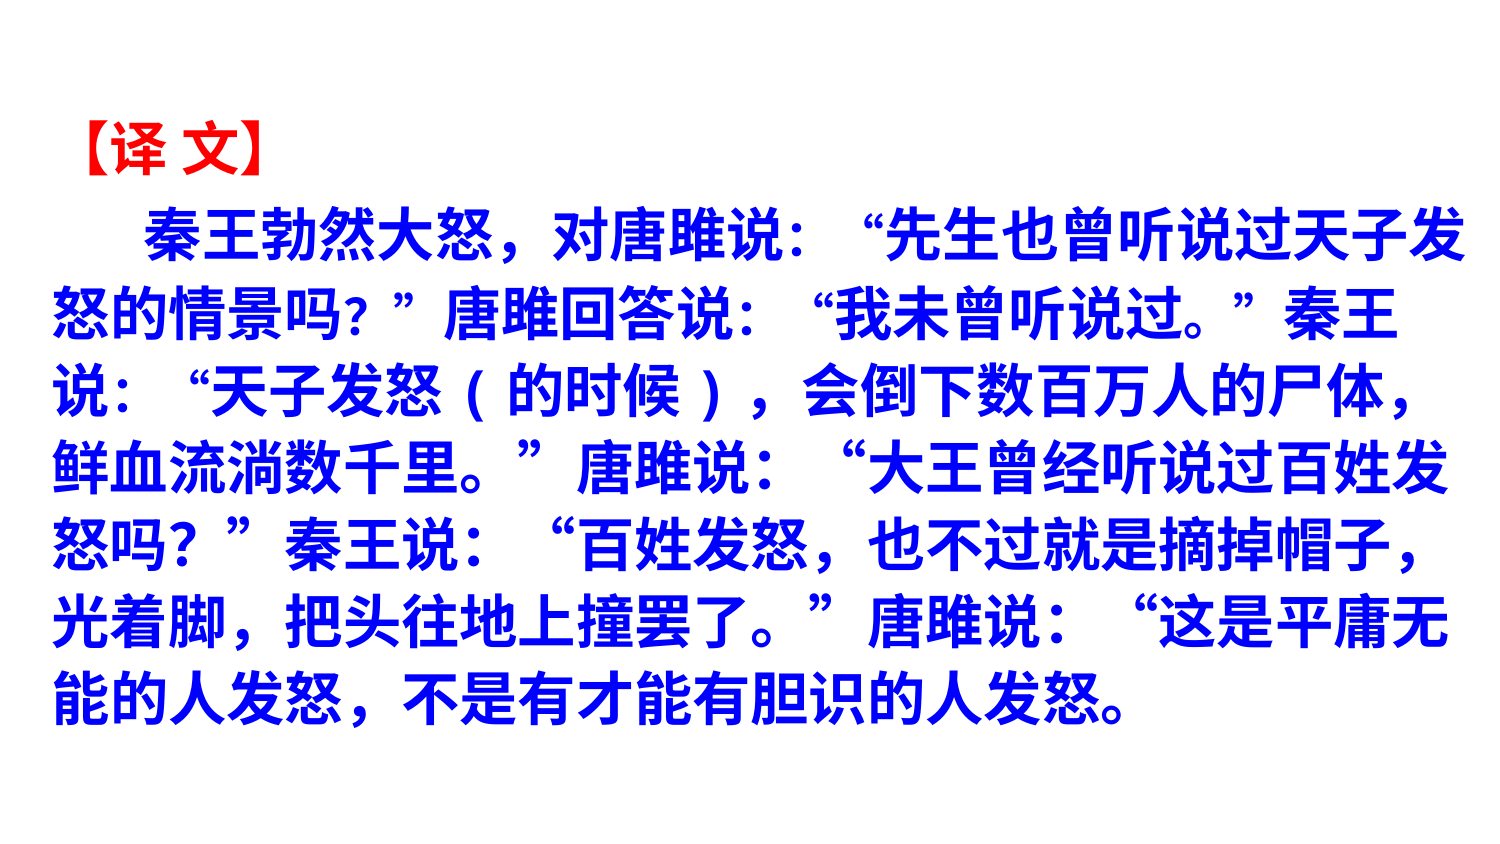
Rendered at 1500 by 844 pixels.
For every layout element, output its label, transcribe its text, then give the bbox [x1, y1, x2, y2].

text_box 【译 文】 秦王勃然大怒，对唐雎说：“先生也曾听说过天子发怒的情景吗？”唐雎回答说：“我未曾听说过。”秦王说：“天子发怒(的时候)，会倒下数百万人的尸体，鲜血流淌数千里。”唐雎说：“大王曾经听说过百姓发怒吗？”秦王说：“百姓发怒，也不过就是摘掉帽子，光着脚，把头往地上撞罢了。”唐雎说：“这是平庸无能的人发怒，不是有才能有胆识的人发怒。 [37, 97, 1485, 740]
